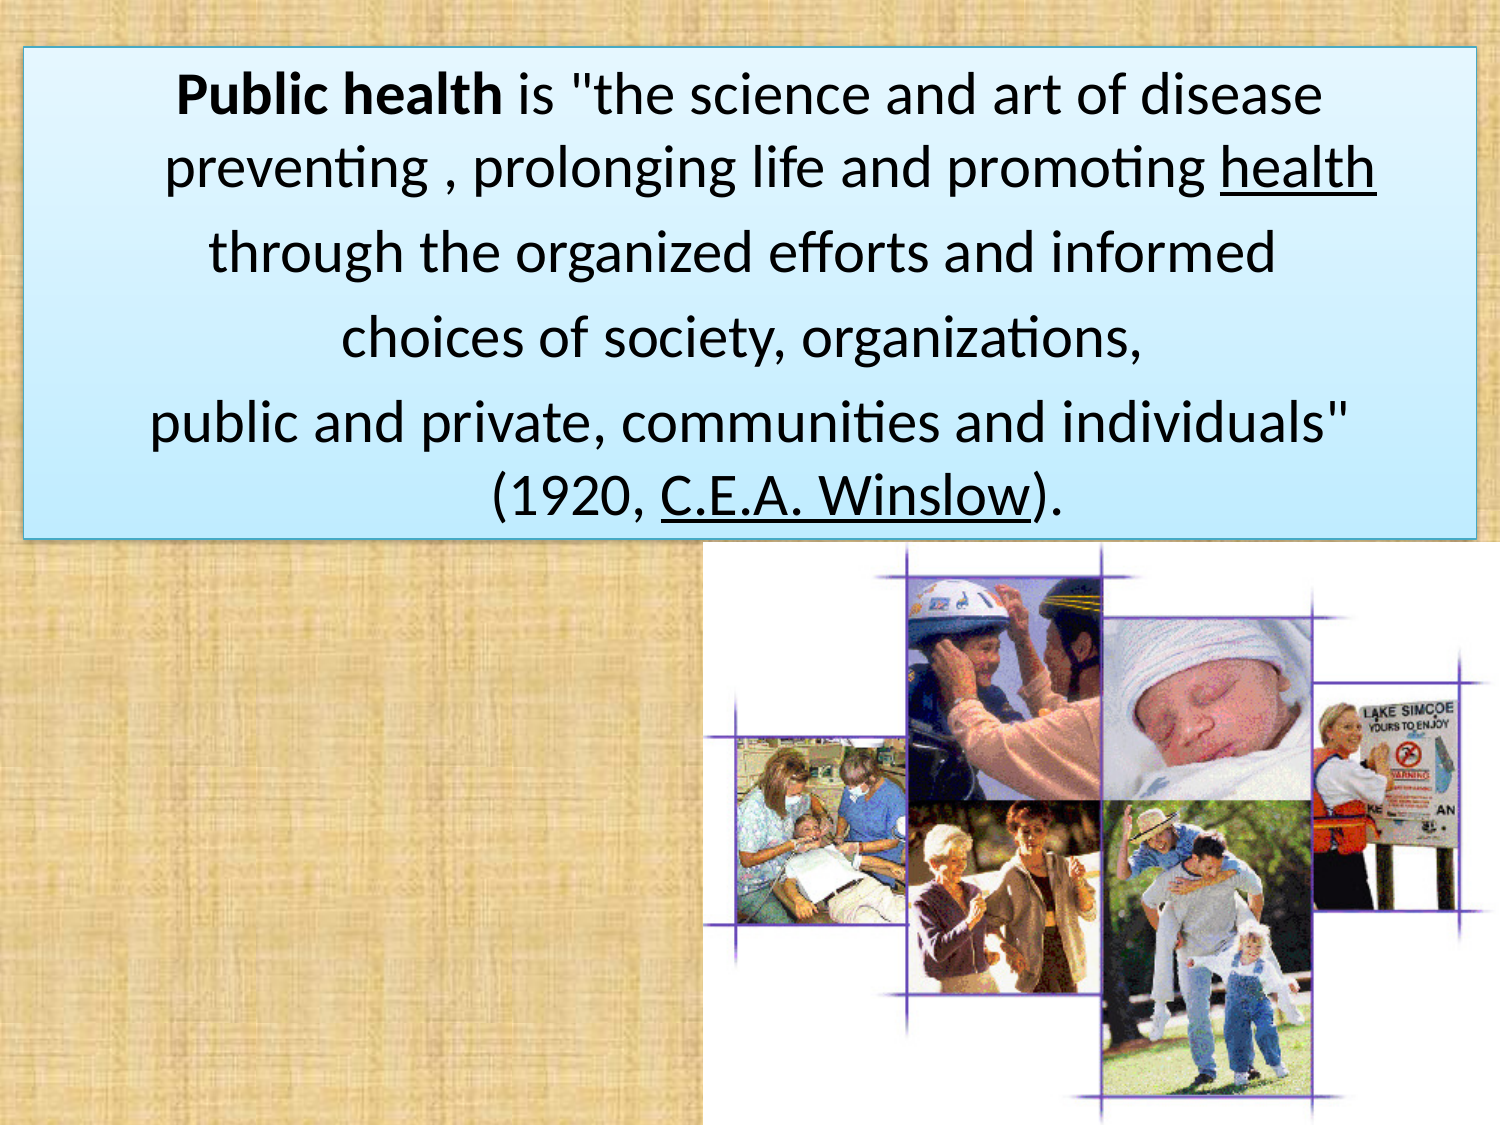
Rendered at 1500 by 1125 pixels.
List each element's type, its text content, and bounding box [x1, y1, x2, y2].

picture [0, 0, 1500, 1125]
list Public health is "the science and art of disease preventing , prolonging life and promoting health through the organized efforts and informed choices of society, organizations, public and private, communities and individuals" (1920, C.E.A. Winslow). [23, 46, 1477, 540]
